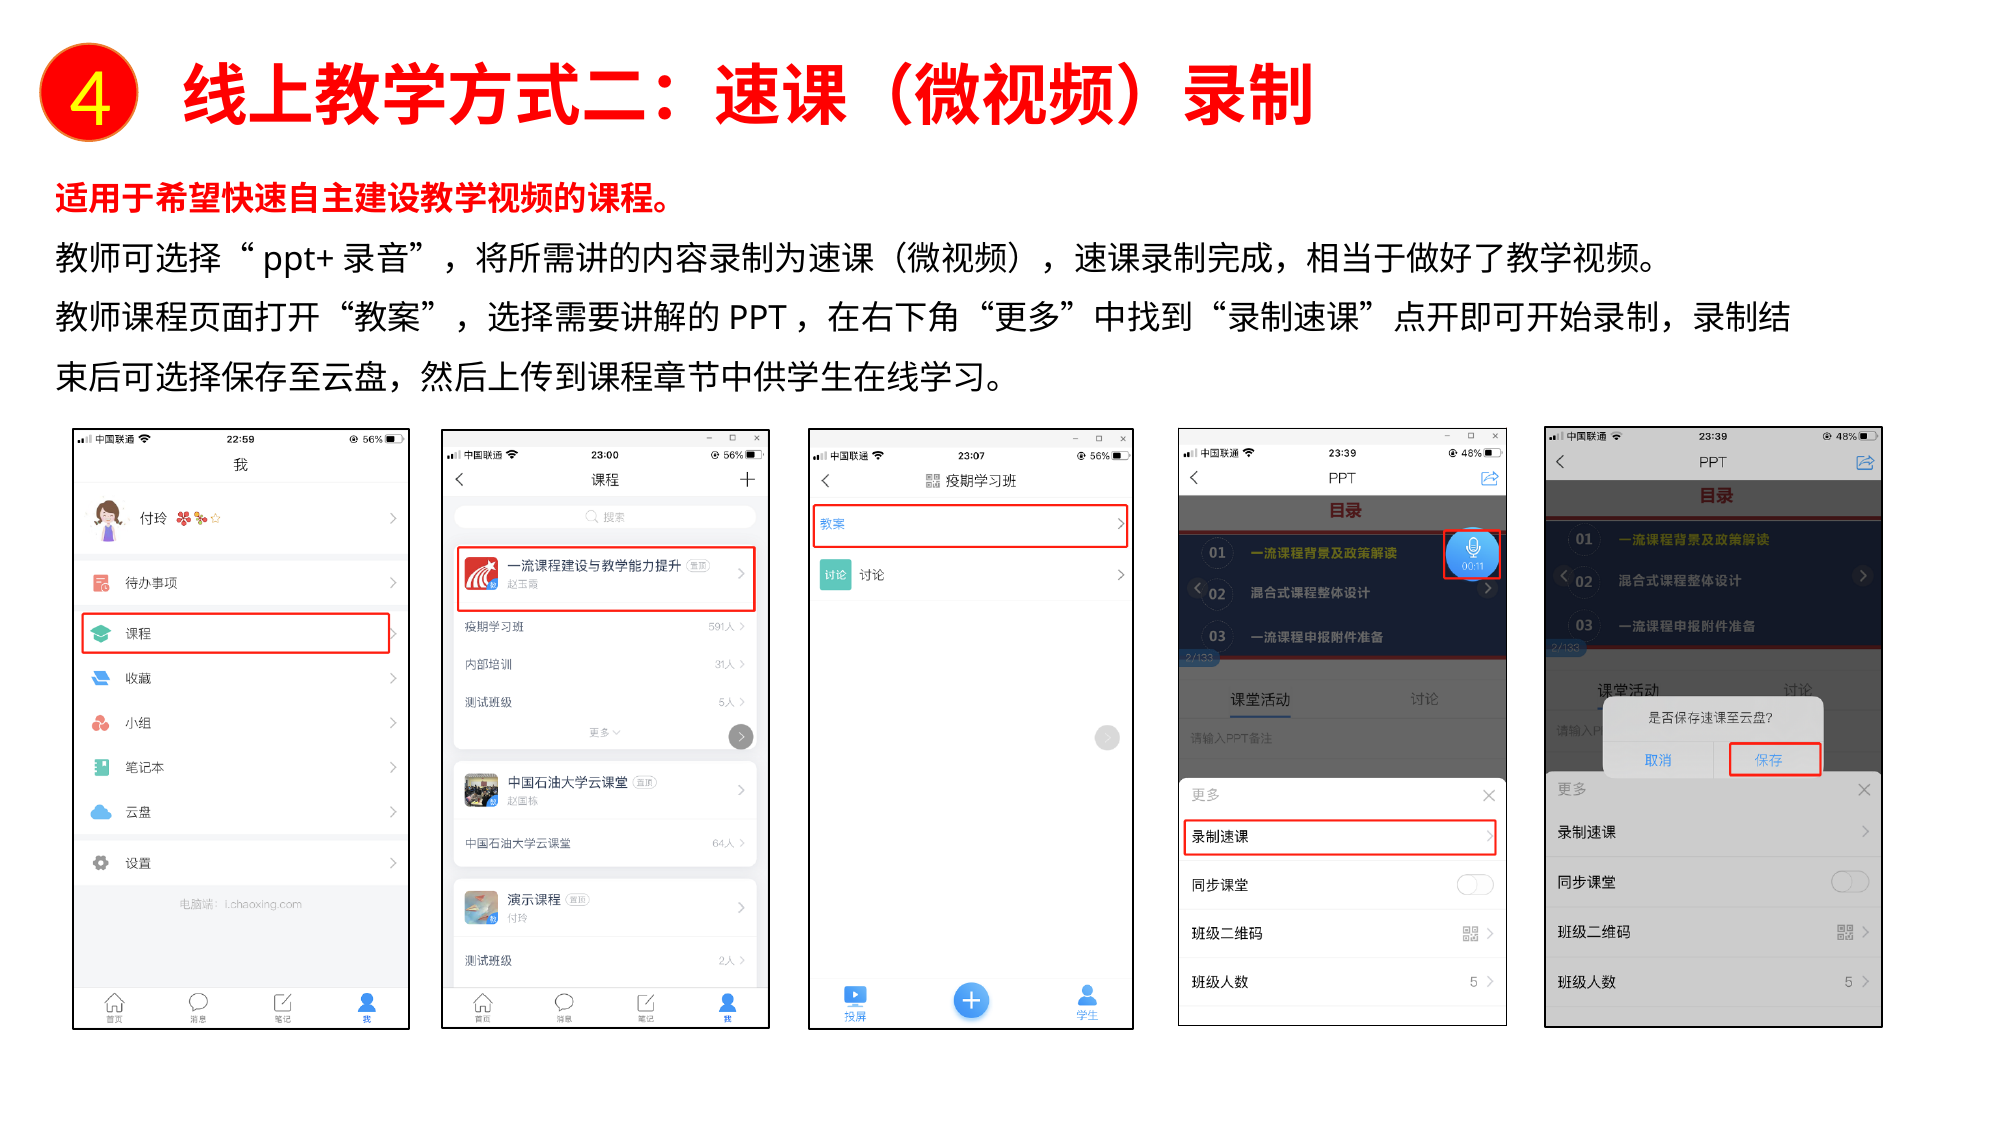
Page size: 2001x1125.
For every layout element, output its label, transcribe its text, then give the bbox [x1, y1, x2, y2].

picture [1546, 427, 1882, 1026]
picture [1178, 427, 1507, 1026]
picture [809, 430, 1133, 1028]
title 适用于希望快速自主建设教学视频的课程。 教师可选择“ppt+录音”，将所需讲的内容录制为速课（微视频），速课录制完成，相当于做好了教学视频。 教师课程页面打开“教案”，选择需要讲解的PPT，在右下角“更多”中找到“录制速课”点开即可开始录制，录制结束后可选择保存至云盘，然后上传到课程章节中供学生在线学习。 [40, 140, 1840, 413]
picture [73, 430, 408, 1028]
text_box 4 [39, 42, 139, 142]
picture [443, 430, 768, 1028]
text_box 线上教学方式二：速课（微视频）录制 [166, 45, 1331, 140]
